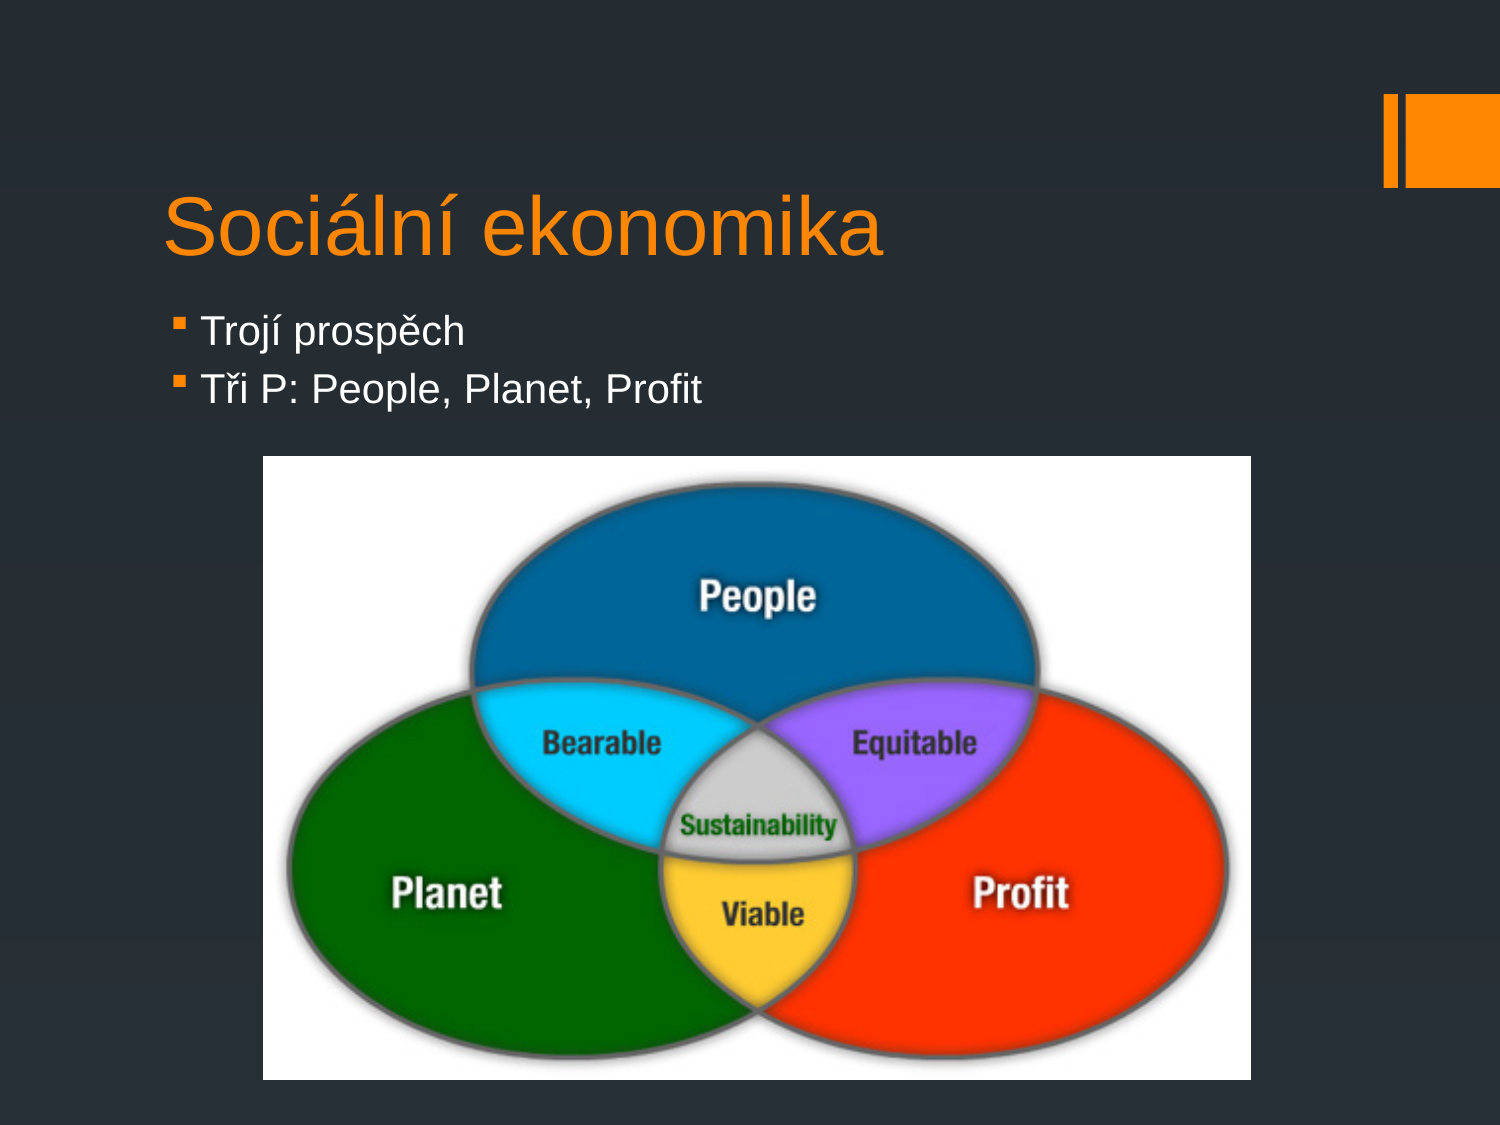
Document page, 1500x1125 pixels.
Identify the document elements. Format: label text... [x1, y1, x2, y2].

list Trojí prospěch Tři P: People, Planet, Profit [147, 295, 1348, 877]
title Sociální ekonomika [147, 90, 1348, 280]
picture [262, 455, 1251, 1081]
